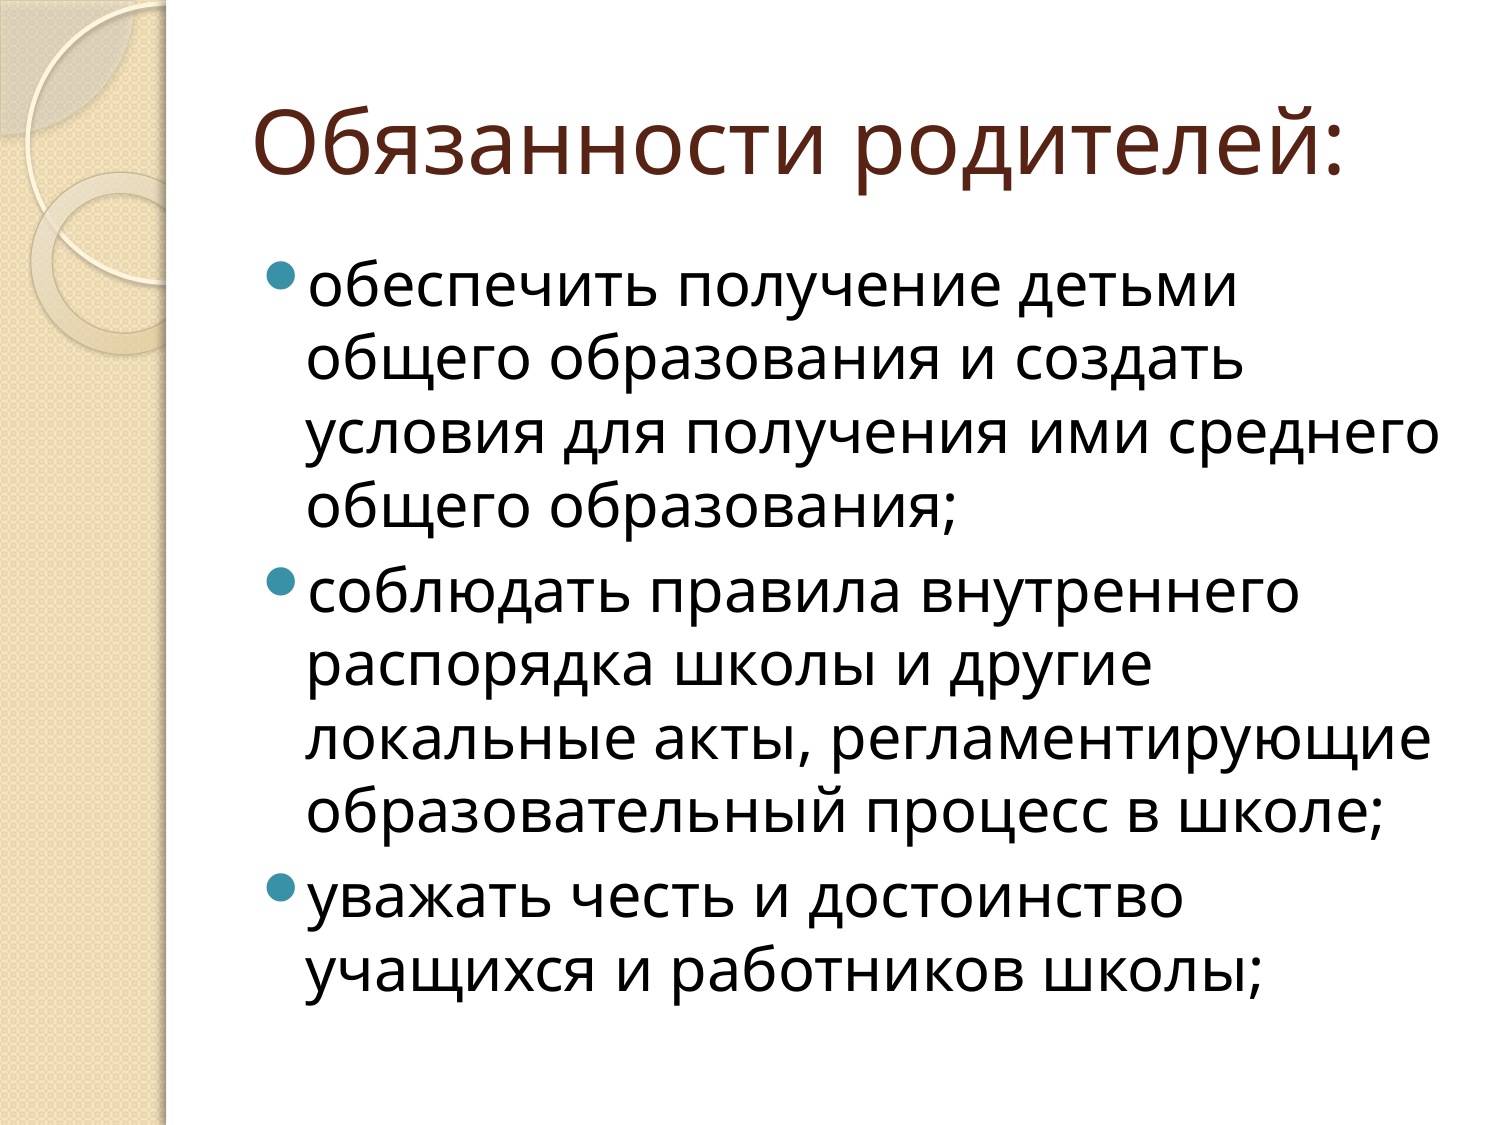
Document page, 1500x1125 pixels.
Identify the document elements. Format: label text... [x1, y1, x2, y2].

title Обязанности родителей: [235, 45, 1466, 233]
list обеспечить получение детьми общего образования и создать условия для получения ими среднего общего образования; соблюдать правила внутреннего распорядка школы и другие локальные акты, регламентирующие образовательный процесс в школе; уважать честь и достоинство учащихся и работников школы; [235, 237, 1466, 1025]
